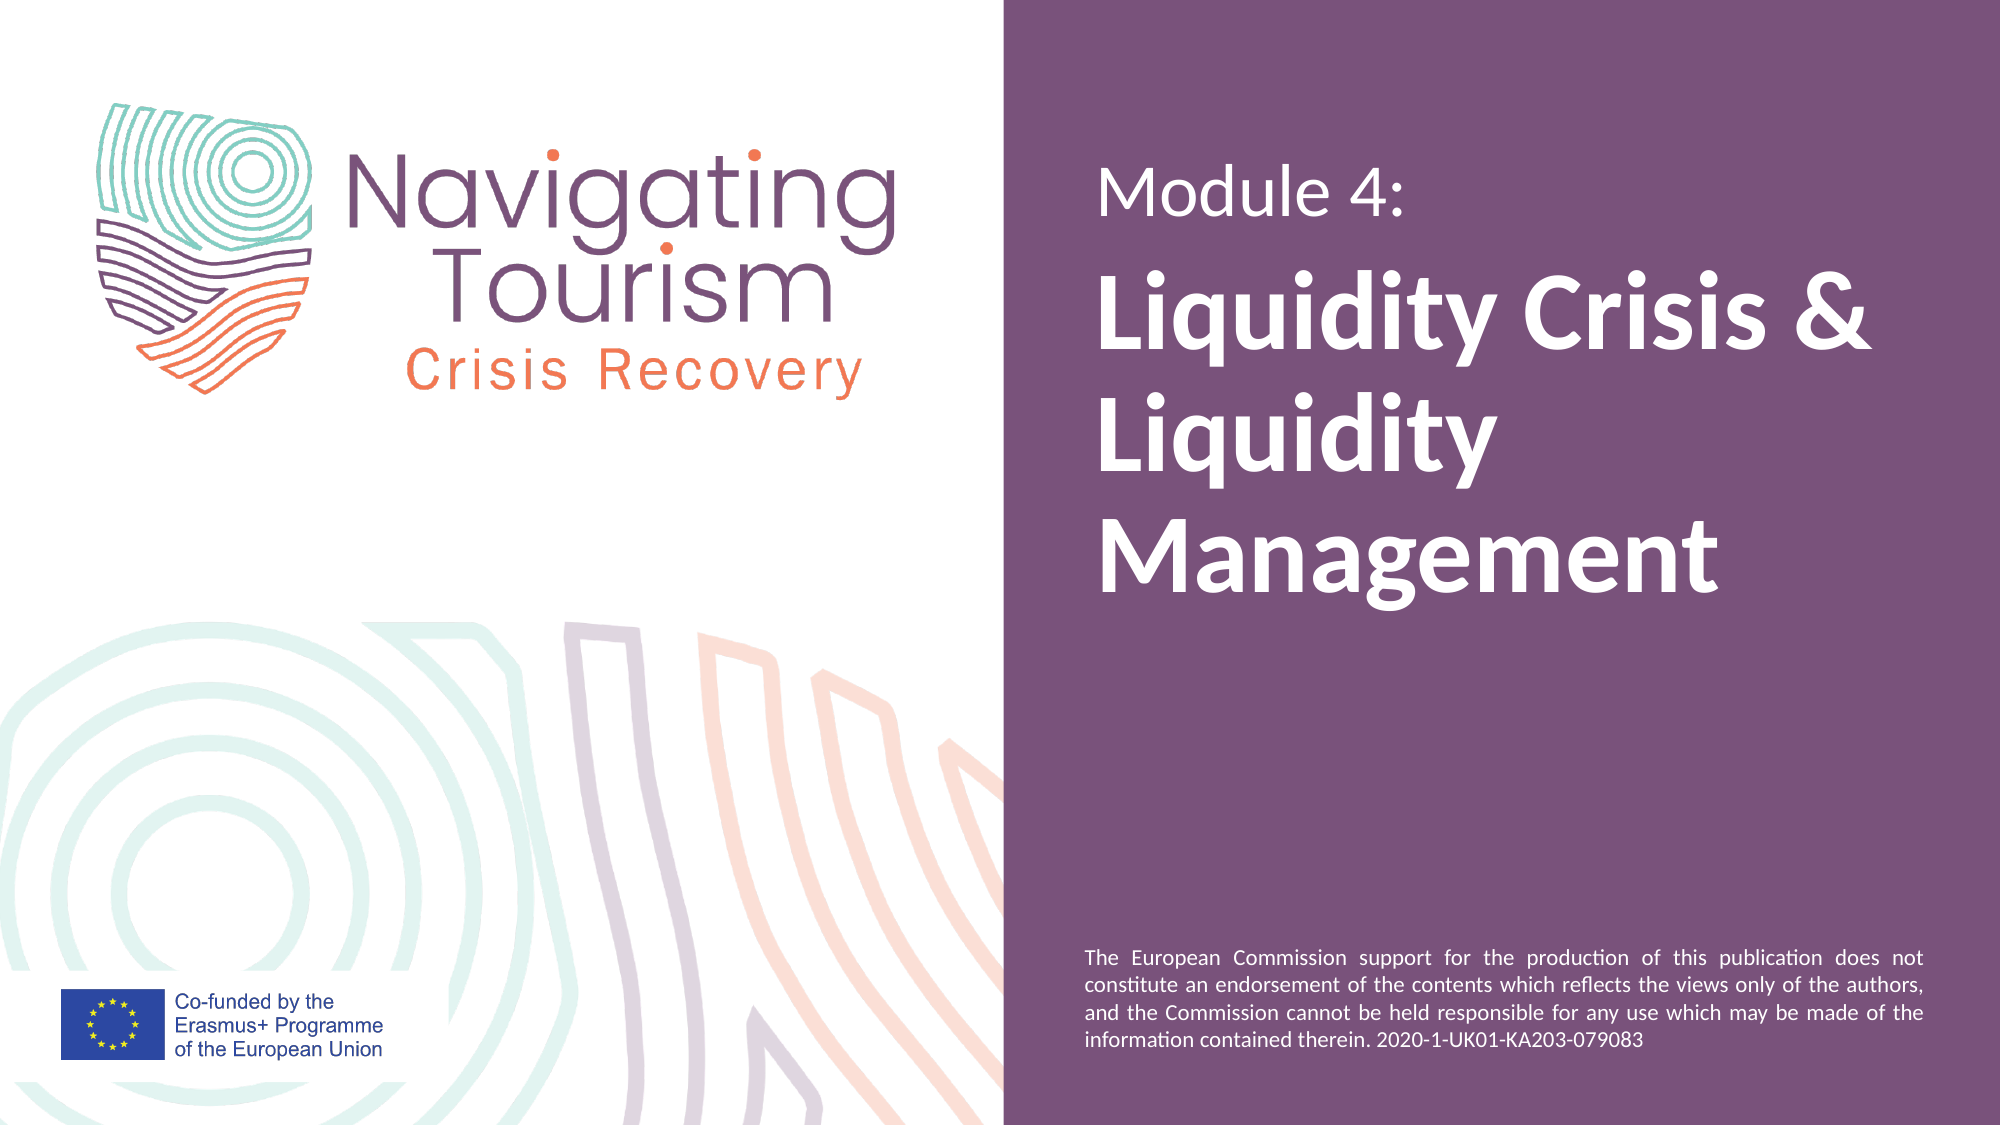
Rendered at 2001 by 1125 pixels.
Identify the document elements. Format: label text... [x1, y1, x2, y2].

list Liquidity Crisis & Liquidity Management [1080, 259, 1947, 360]
list Module 4: [1080, 143, 1947, 259]
picture [61, 989, 388, 1065]
picture [0, 623, 1003, 1125]
picture [53, 68, 950, 463]
